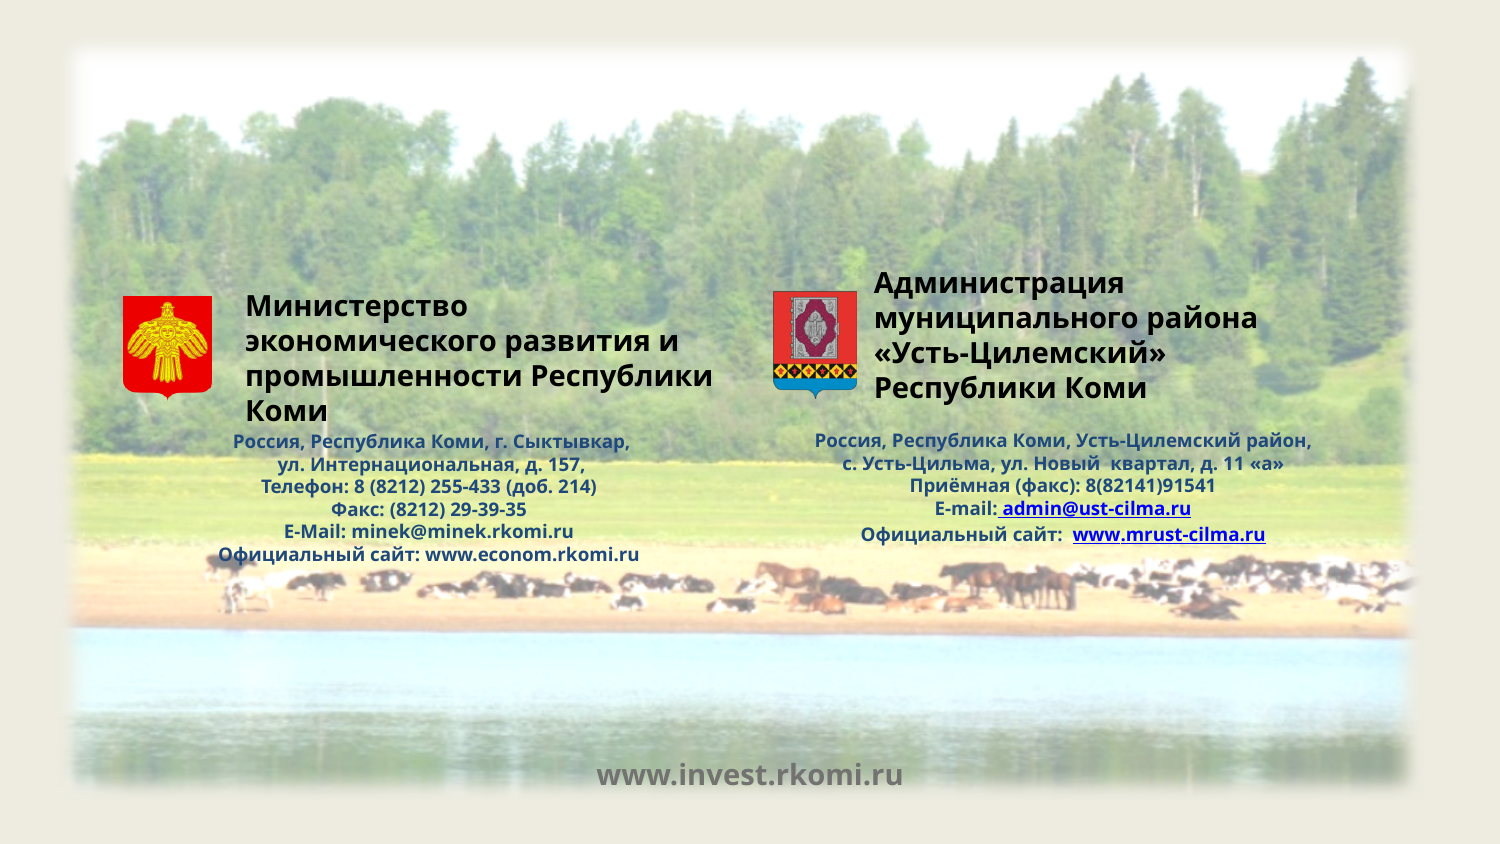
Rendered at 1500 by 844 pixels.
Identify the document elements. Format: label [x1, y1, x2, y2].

picture [29, 31, 1424, 801]
text_box [123, 279, 739, 575]
